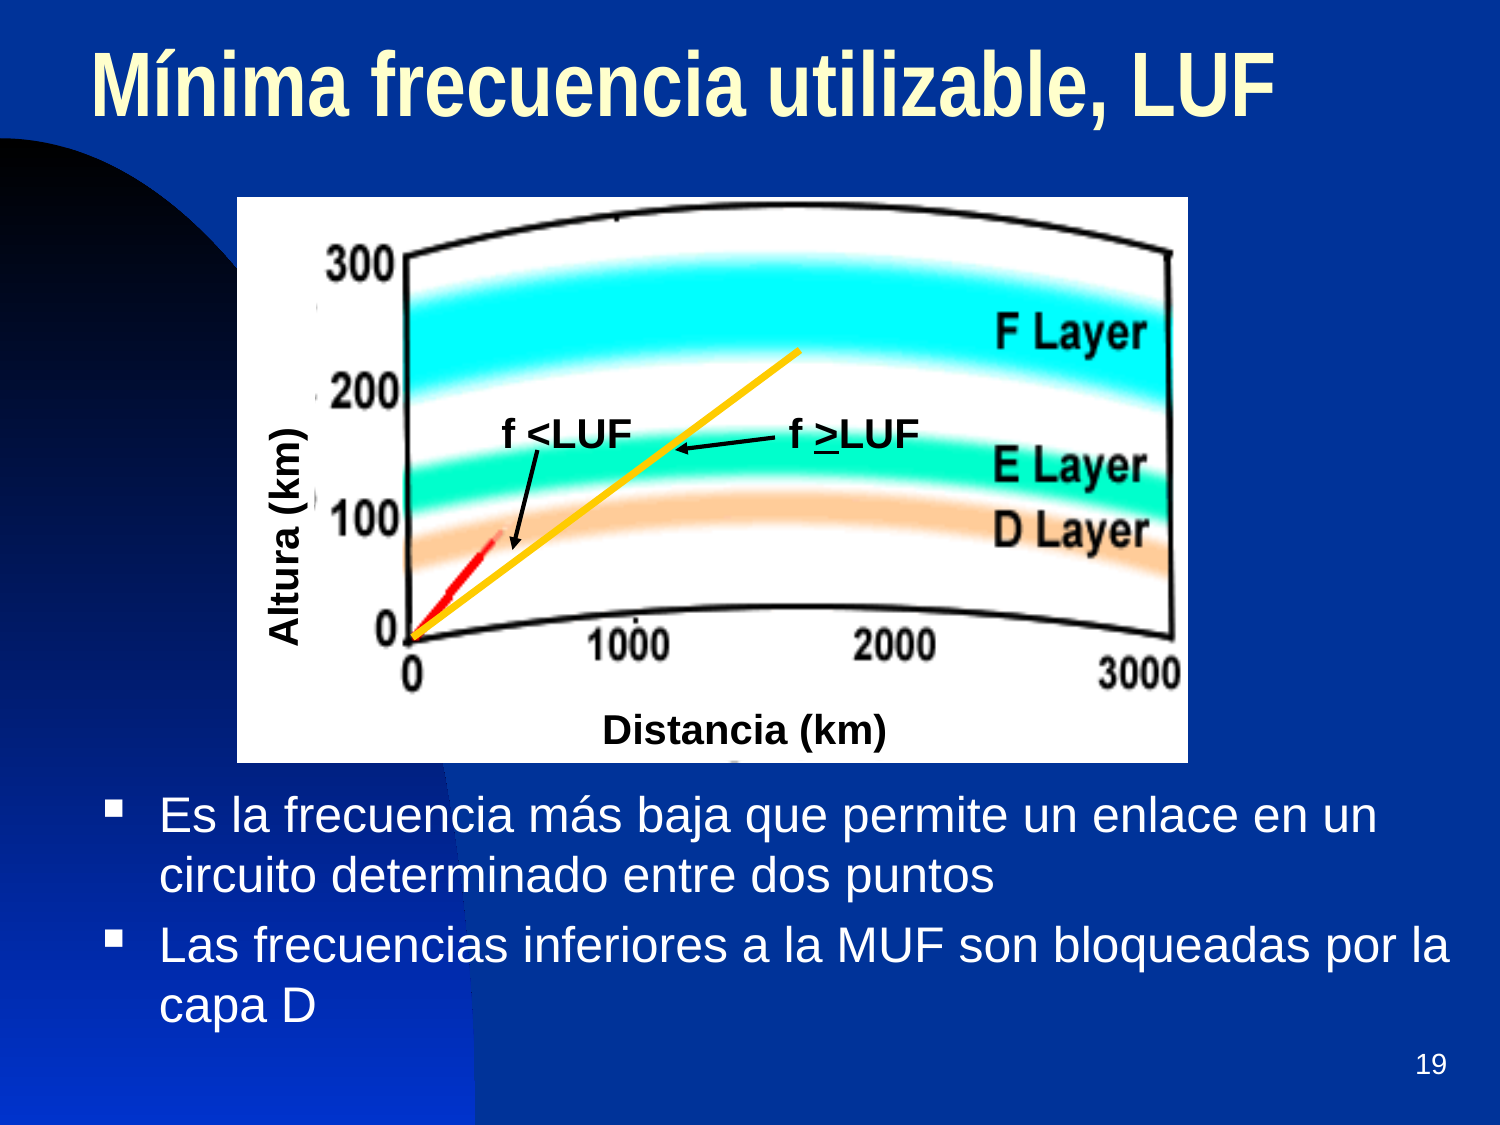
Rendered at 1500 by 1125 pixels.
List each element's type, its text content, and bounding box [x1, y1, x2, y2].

picture [237, 197, 1188, 763]
title Mínima frecuencia utilizable, LUF [74, 0, 1500, 188]
list Es la frecuencia más baja que permite un enlace en un circuito determinado entre dos puntos Las frecuencias inferiores a la MUF son bloqueadas por la capa D [87, 774, 1500, 1071]
slide_number 19 [1149, 1071, 1463, 1101]
